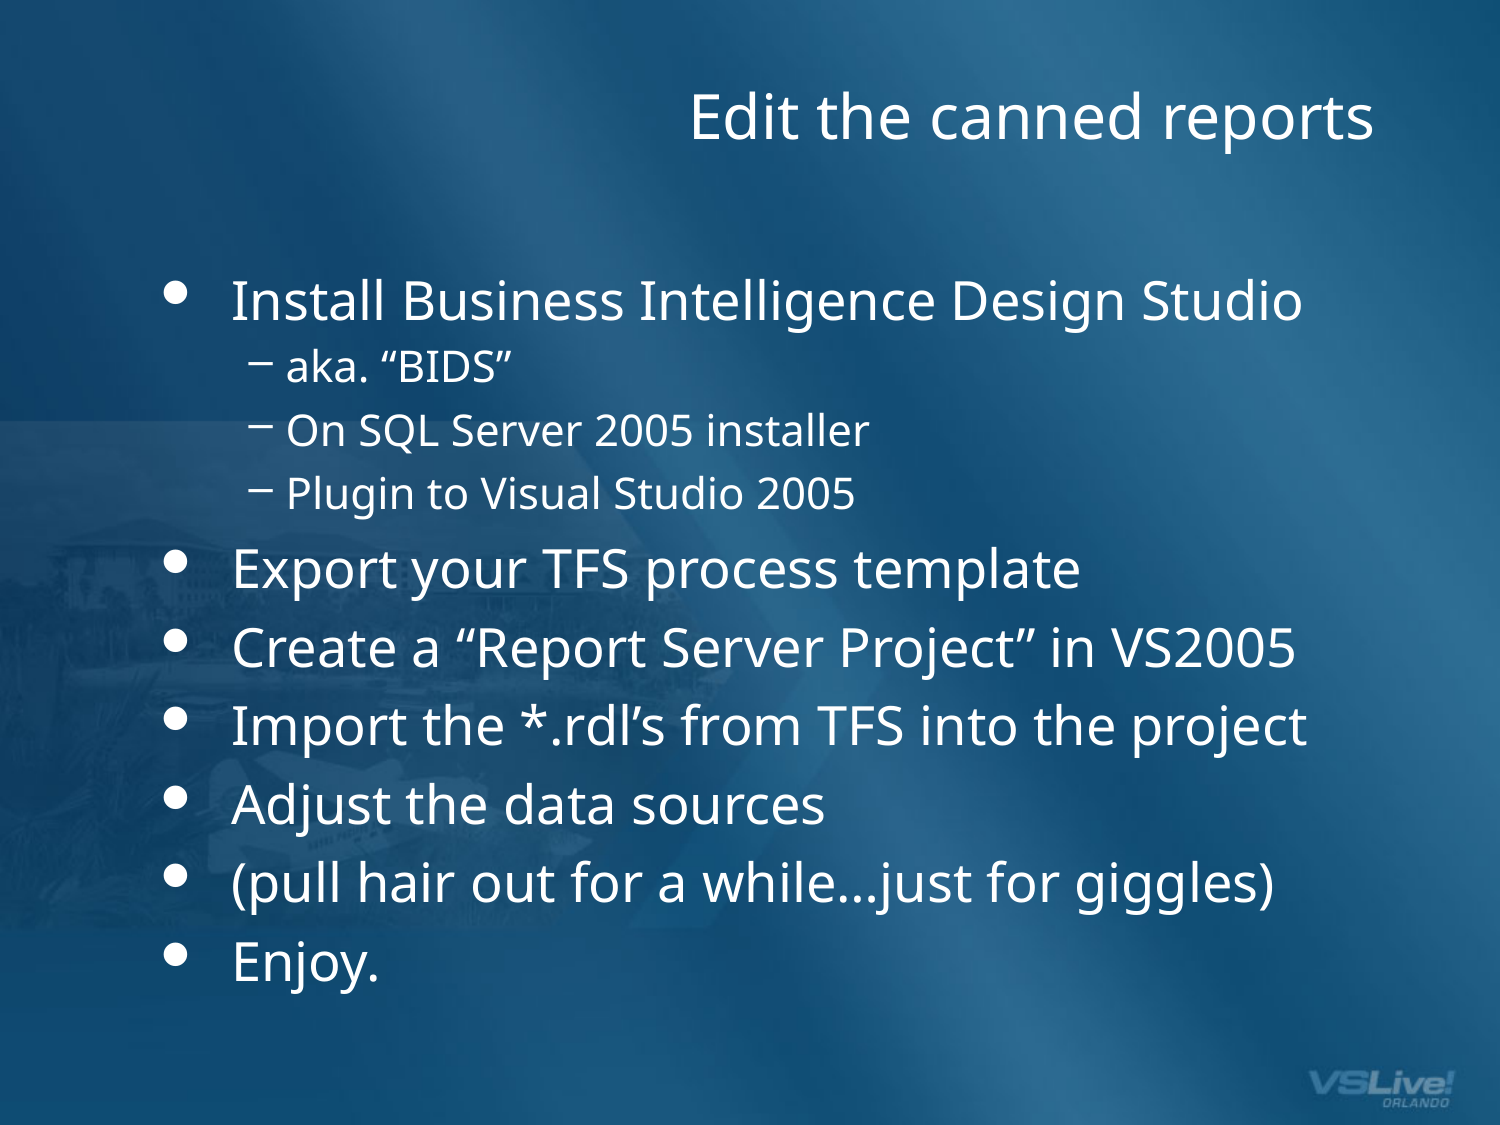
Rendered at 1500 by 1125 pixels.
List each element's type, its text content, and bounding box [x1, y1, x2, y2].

title Edit the canned reports [108, 64, 1392, 166]
picture [0, 0, 1500, 1125]
list Install Business Intelligence Design Studio aka. “BIDS” On SQL Server 2005 installer Plugin to Visual Studio 2005 Export your TFS process template Create a “Report Server Project” in VS2005 Import the *.rdl’s from TFS into the project Adjust the data sources (pull hair out for a while…just for giggles) Enjoy. [145, 258, 1355, 1028]
